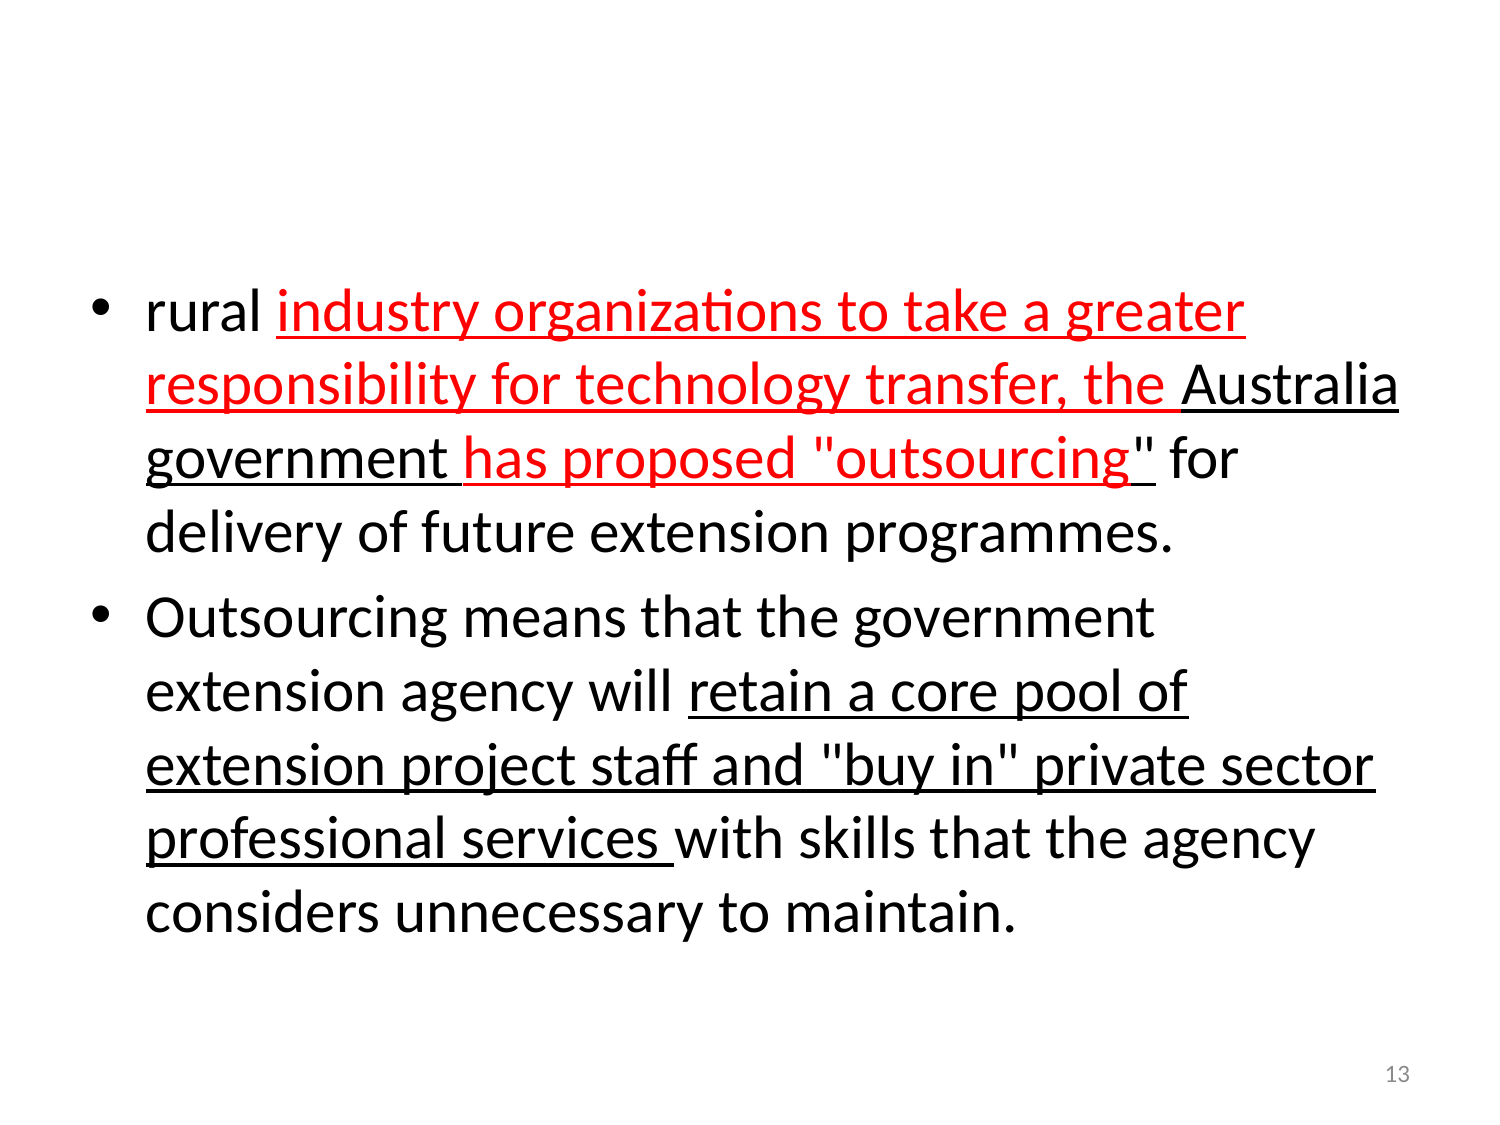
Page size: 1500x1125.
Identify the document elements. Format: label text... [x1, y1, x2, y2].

slide_number 13 [1074, 1042, 1425, 1103]
list rural industry organizations to take a greater responsibility for technology transfer, the Australia government has proposed "outsourcing" for delivery of future extension programmes. Outsourcing means that the government extension agency will retain a core pool of extension project staff and "buy in" private sector professional services with skills that the agency considers unnecessary to maintain. [75, 262, 1425, 1005]
